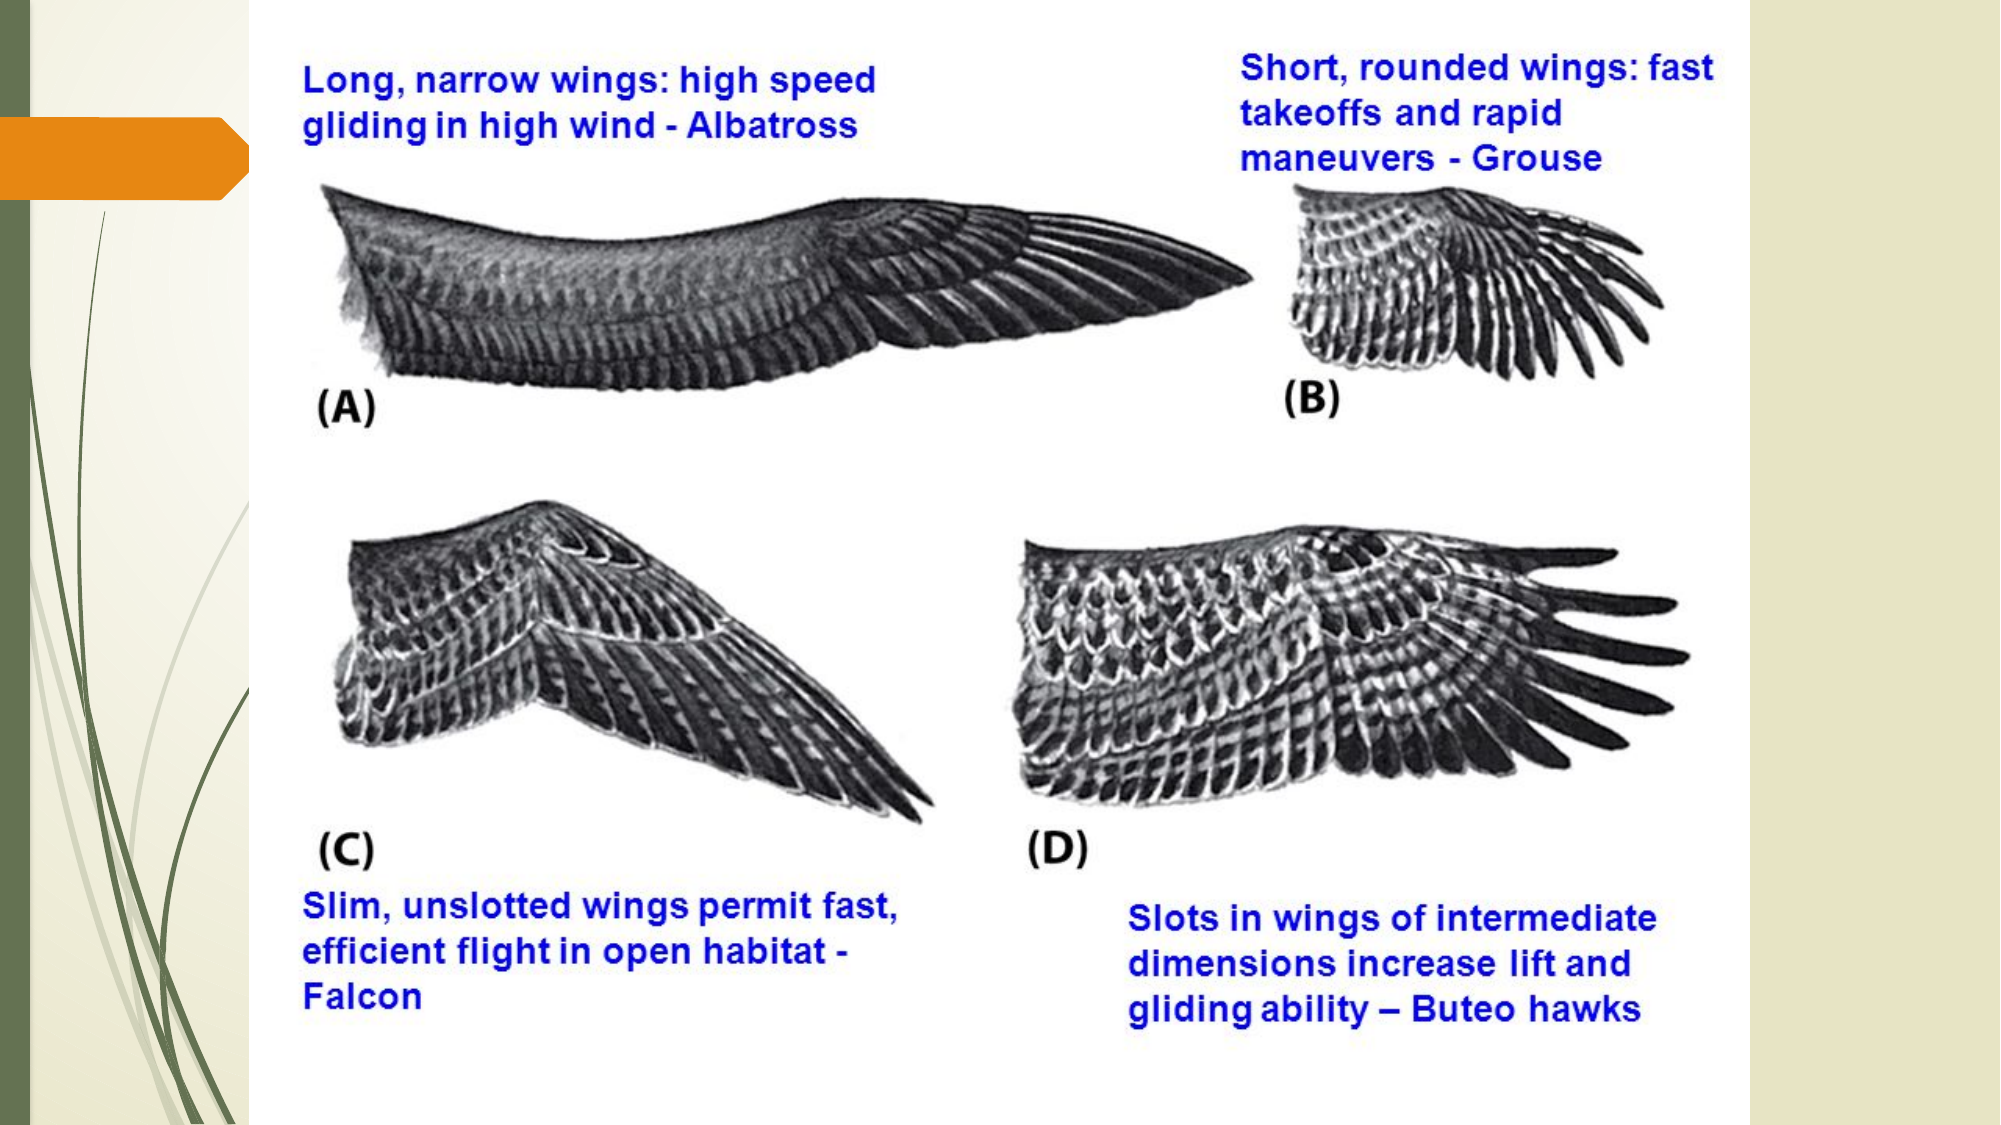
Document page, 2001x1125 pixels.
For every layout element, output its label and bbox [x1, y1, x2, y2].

picture [249, 0, 1751, 1125]
